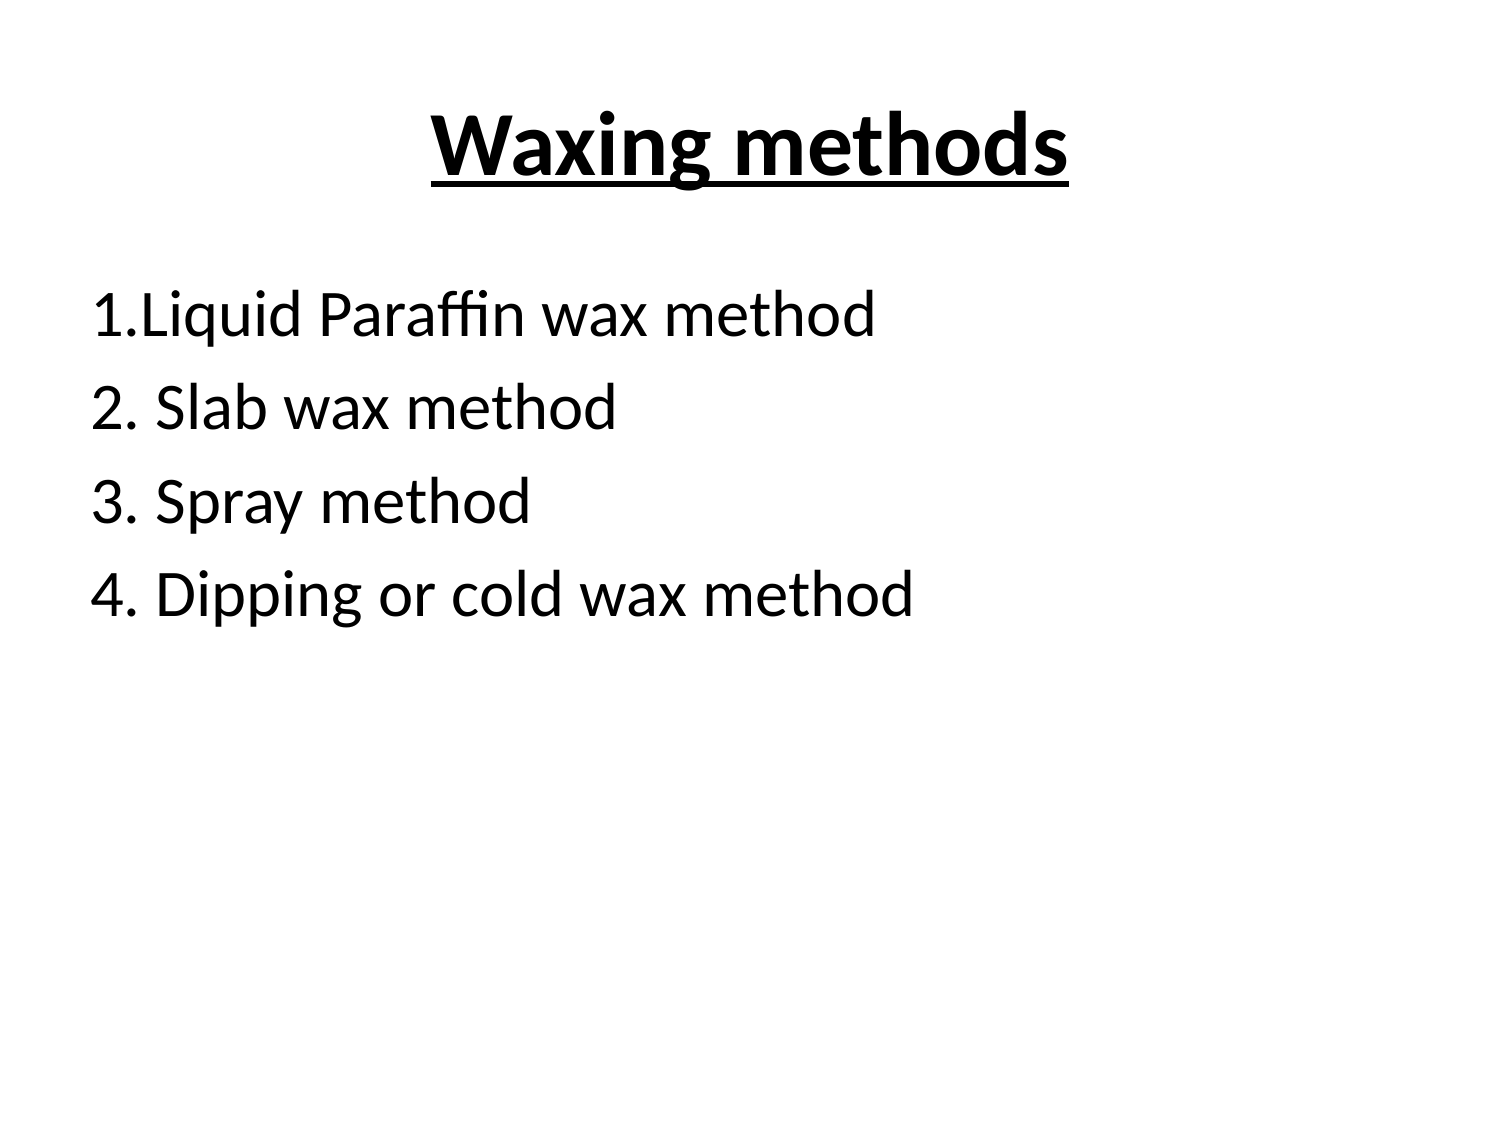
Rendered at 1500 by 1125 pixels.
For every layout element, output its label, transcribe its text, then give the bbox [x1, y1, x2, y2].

list 1.Liquid Paraffin wax method 2. Slab wax method 3. Spray method 4. Dipping or cold wax method [75, 262, 1425, 1005]
title Waxing methods [75, 45, 1425, 233]
